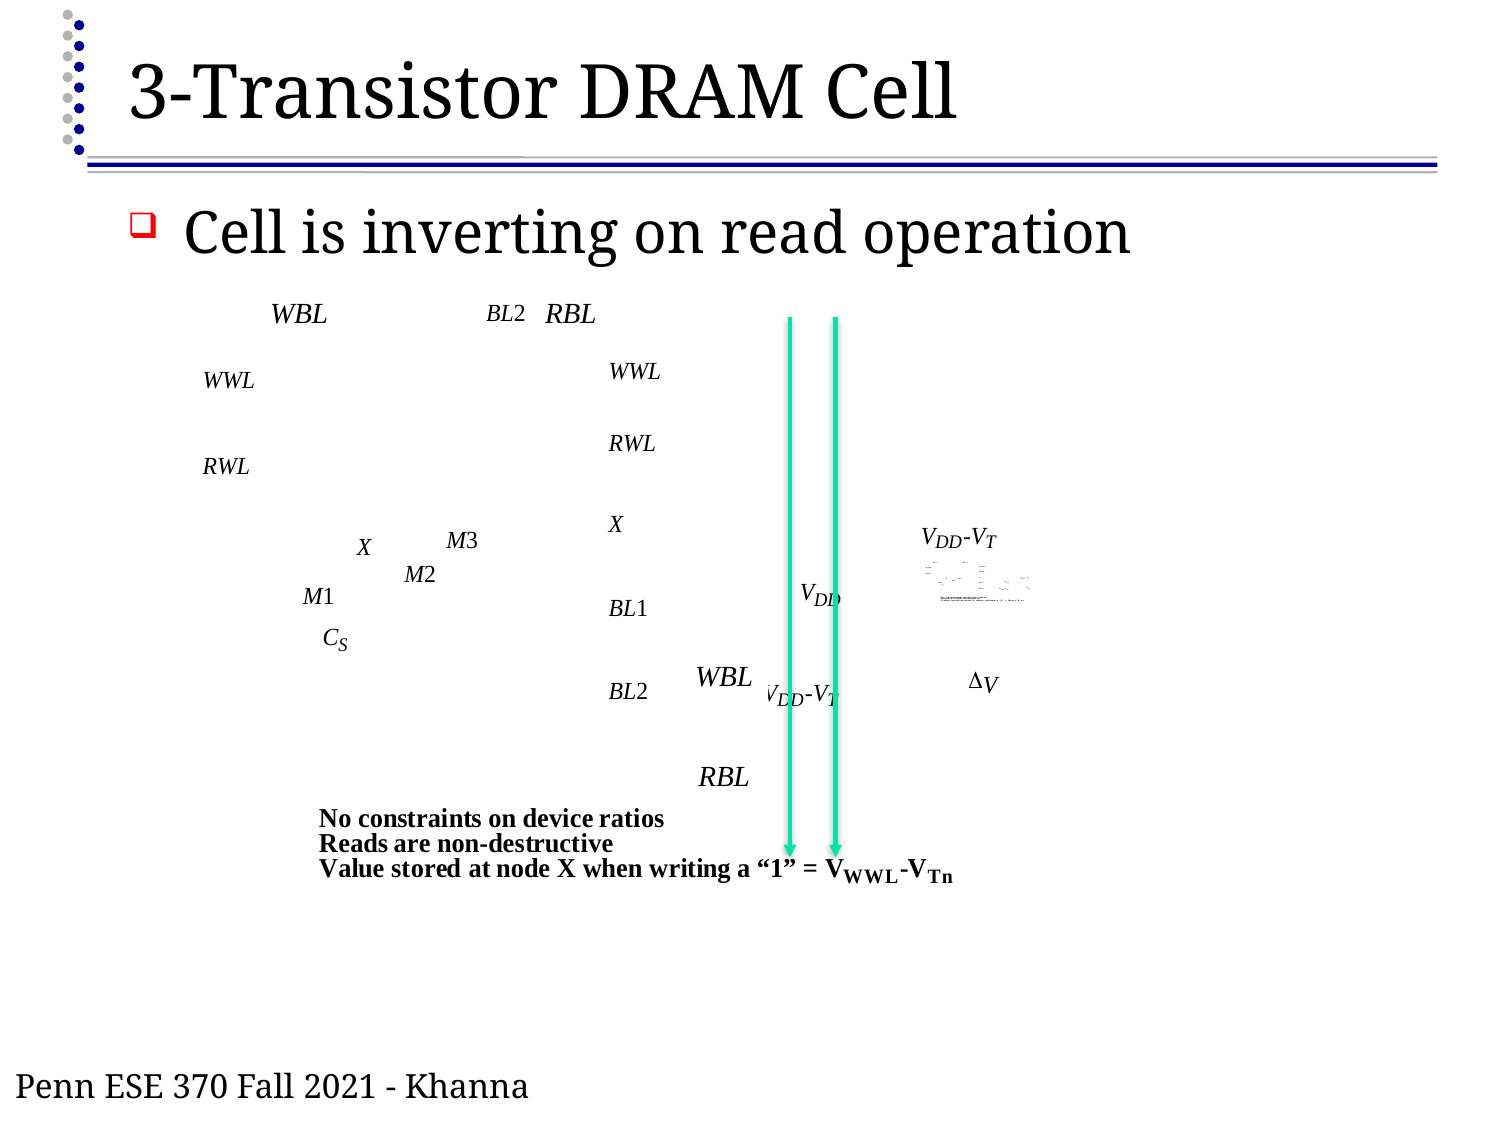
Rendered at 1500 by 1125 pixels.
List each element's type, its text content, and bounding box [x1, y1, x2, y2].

footer Penn ESE 370 Fall 2021 - Khanna [0, 1037, 813, 1113]
title 3-Transistor DRAM Cell [112, 16, 1391, 142]
picture [199, 299, 1031, 892]
list Cell is inverting on read operation [112, 187, 1388, 375]
